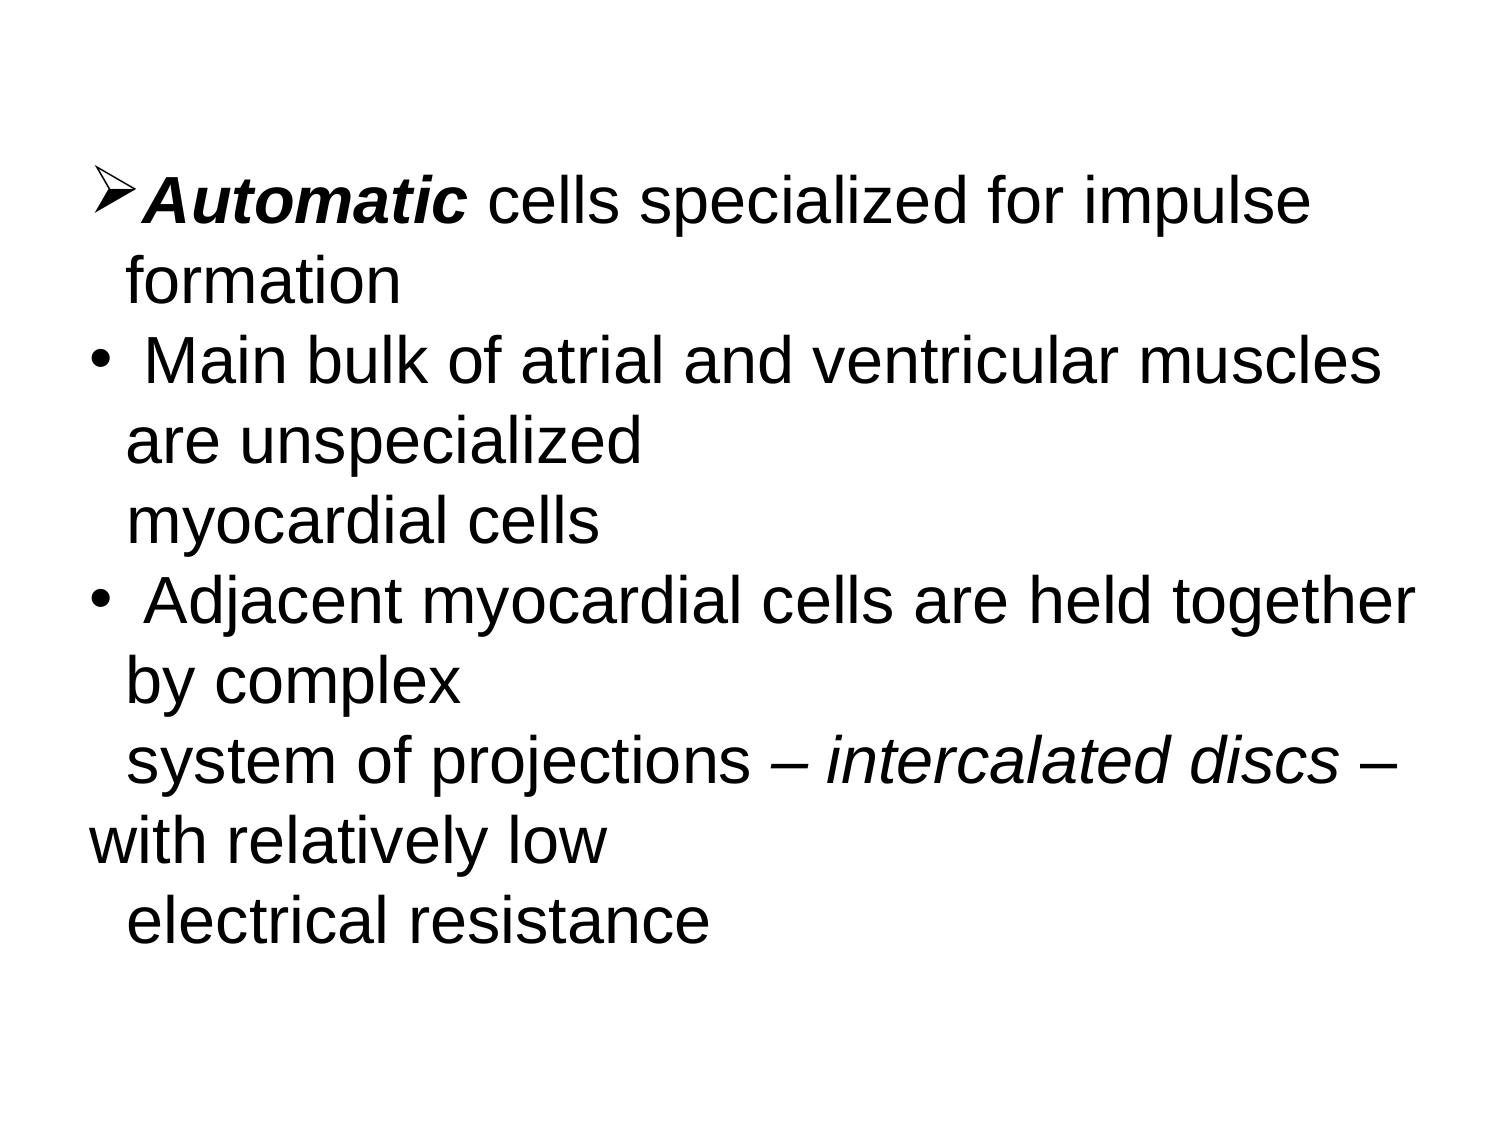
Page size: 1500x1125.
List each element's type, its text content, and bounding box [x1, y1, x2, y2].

text_box Automatic cells specialized for impulse formation Main bulk of atrial and ventricular muscles are unspecialized myocardial cells Adjacent myocardial cells are held together by complex system of projections – intercalated discs – with relatively low electrical resistance [75, 149, 1463, 1045]
